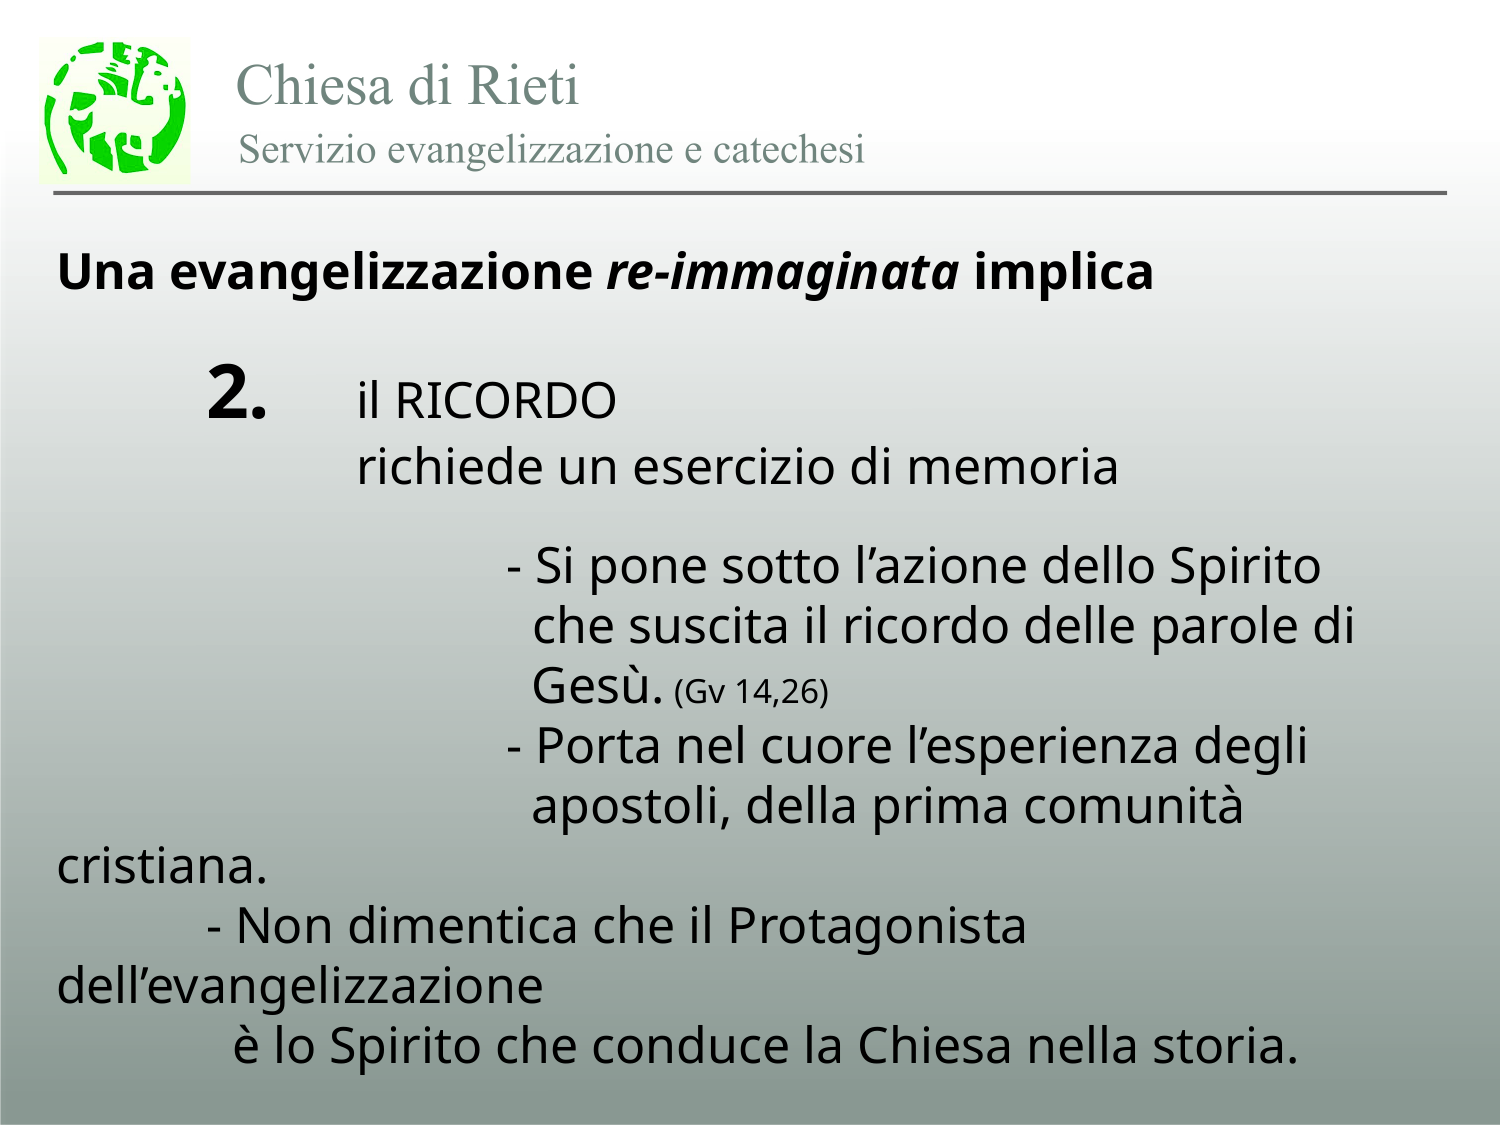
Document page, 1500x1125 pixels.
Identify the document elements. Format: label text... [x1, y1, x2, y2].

text_box Una evangelizzazione re-immaginata implica 2. il RICORDO richiede un esercizio di memoria - Si pone sotto l’azione dello Spirito che suscita il ricordo delle parole di Gesù. (Gv 14,26) - Porta nel cuore l’esperienza degli apostoli, della prima comunità cristiana. - Non dimentica che il Protagonista dell’evangelizzazione è lo Spirito che conduce la Chiesa nella storia. - Non c’è spazio per protagonismi narcisistici [41, 231, 1459, 1125]
picture [0, 0, 1500, 1125]
